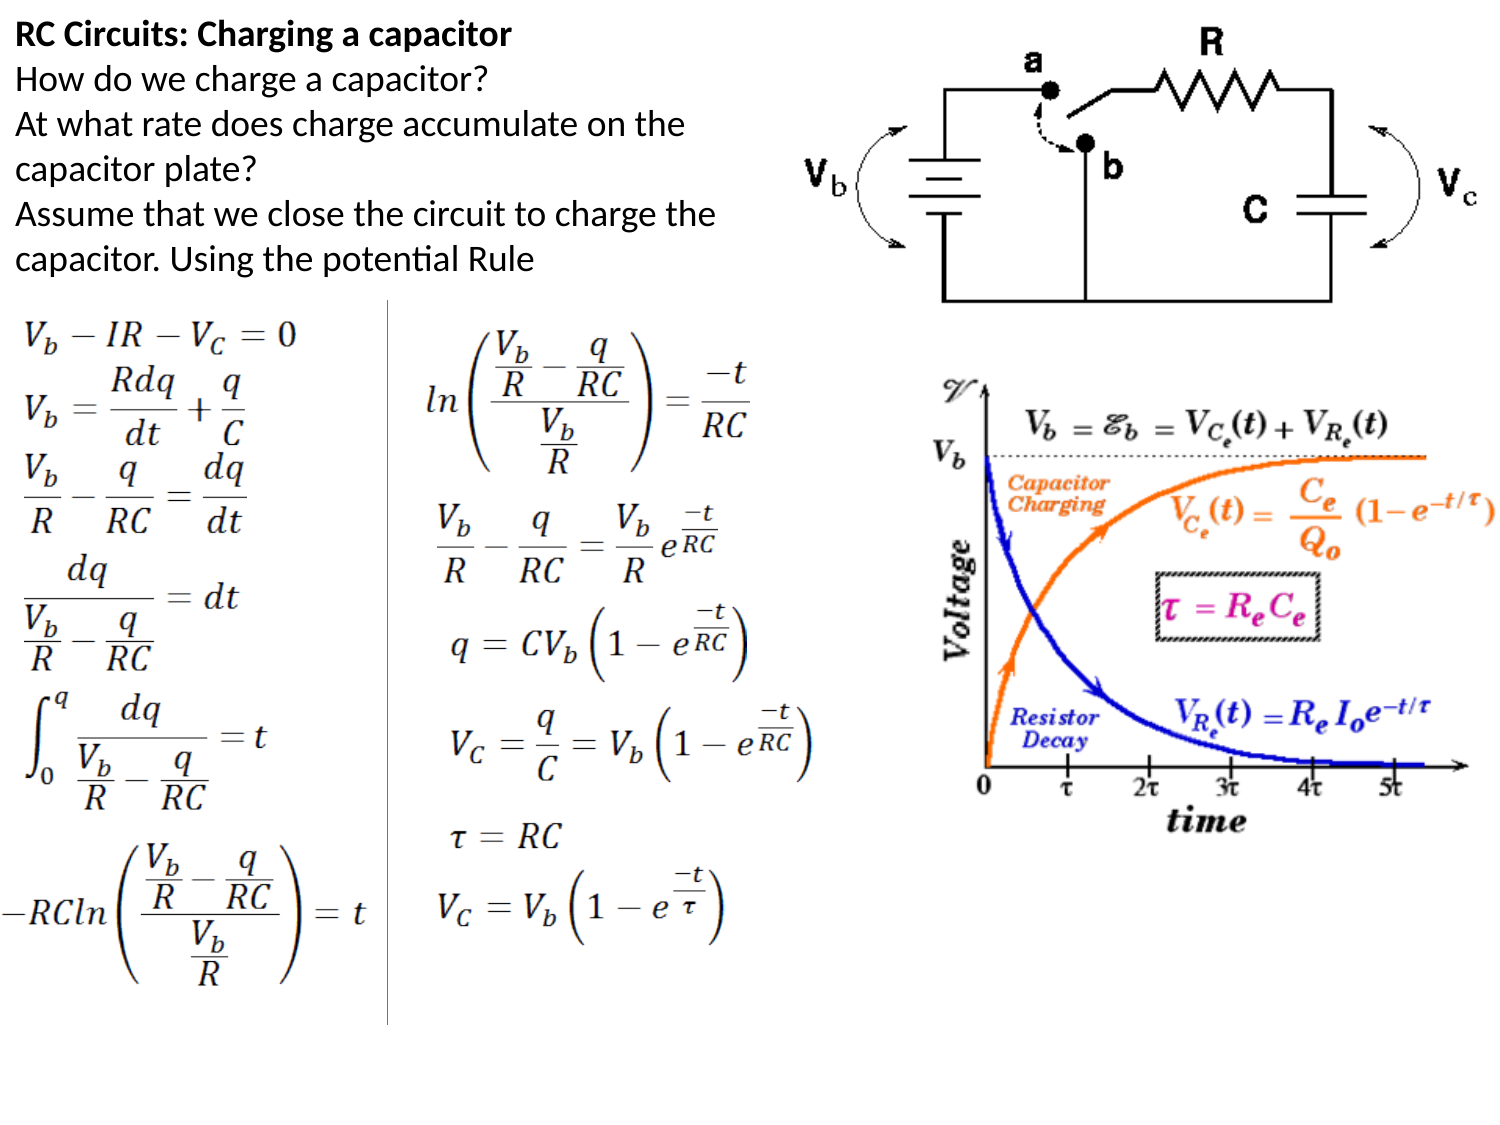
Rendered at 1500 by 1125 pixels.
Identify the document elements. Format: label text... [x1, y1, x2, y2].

picture [0, 837, 368, 994]
picture [769, 0, 1500, 333]
picture [24, 549, 241, 679]
picture [437, 499, 718, 591]
picture [424, 324, 751, 482]
picture [24, 687, 269, 818]
picture [449, 599, 748, 690]
picture [24, 312, 299, 543]
picture [437, 812, 726, 952]
picture [449, 699, 813, 790]
picture [932, 374, 1500, 843]
text_box RC Circuits: Charging a capacitor How do we charge a capacitor? At what rate does charge accumulate on the capacitor plate? Assume that we close the circuit to charge the capacitor. Using the potential Rule [0, 1, 750, 287]
